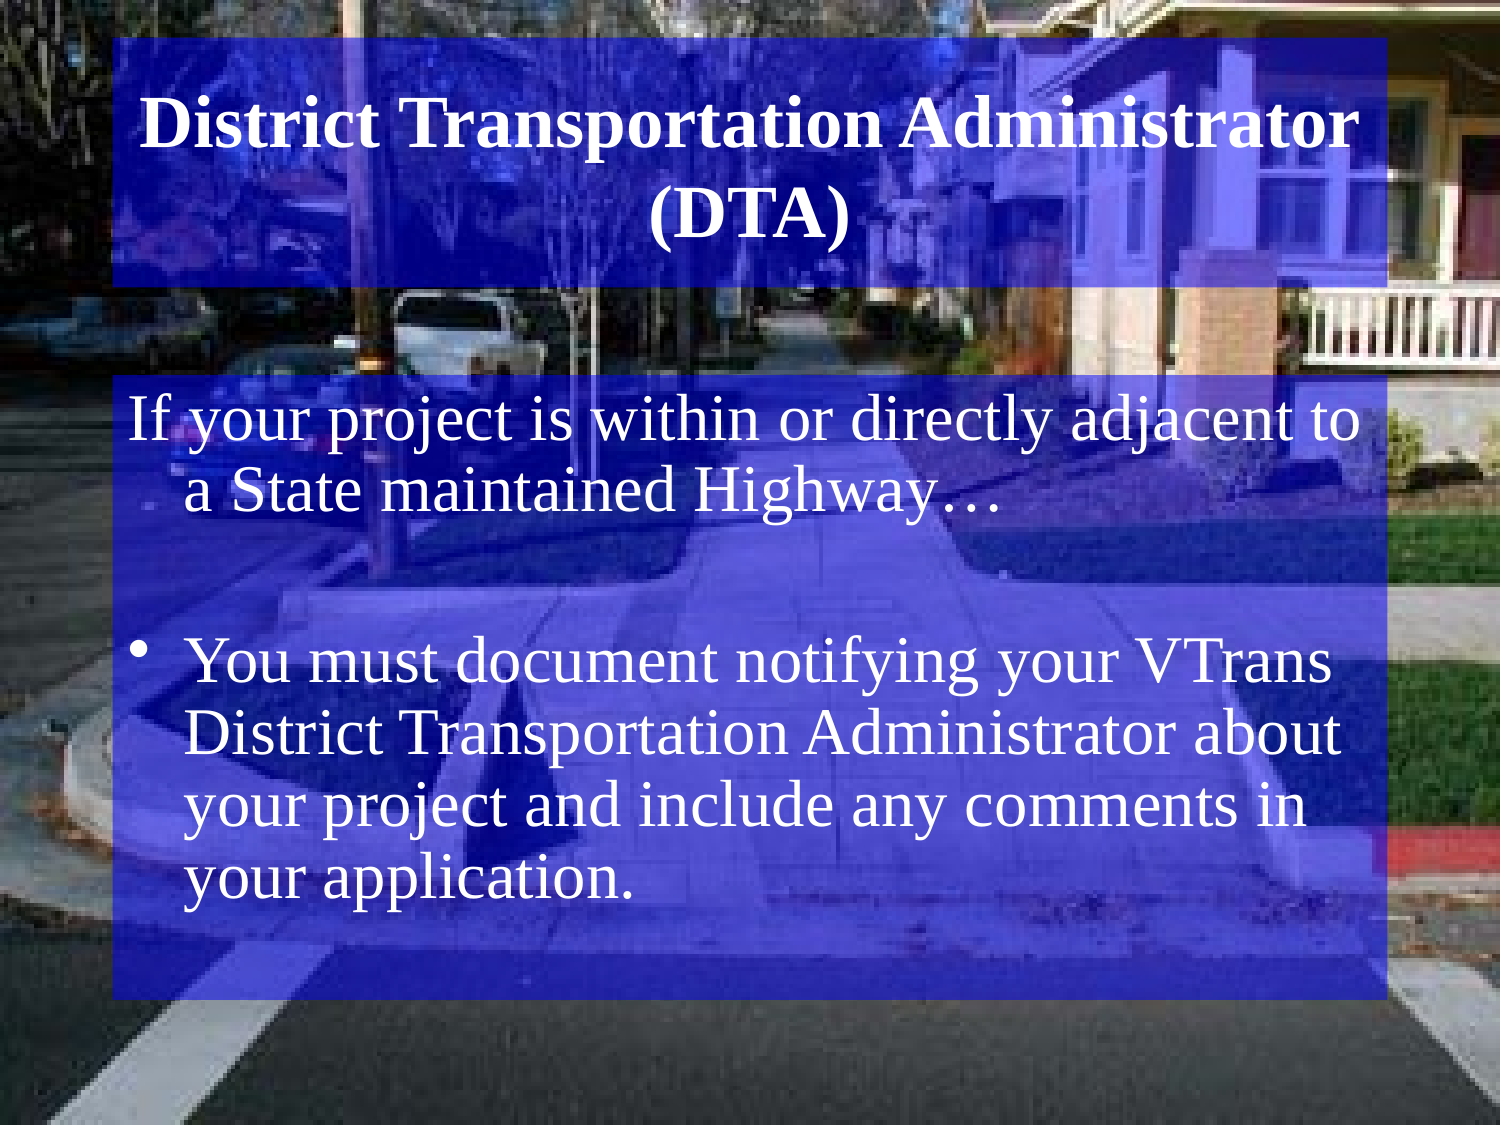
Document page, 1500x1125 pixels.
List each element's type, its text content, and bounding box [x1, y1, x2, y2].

picture [0, 0, 1500, 1125]
title District Transportation Administrator (DTA) [112, 37, 1388, 288]
list If your project is within or directly adjacent to a State maintained Highway… You must document notifying your VTrans District Transportation Administrator about your project and include any comments in your application. [112, 375, 1388, 1000]
